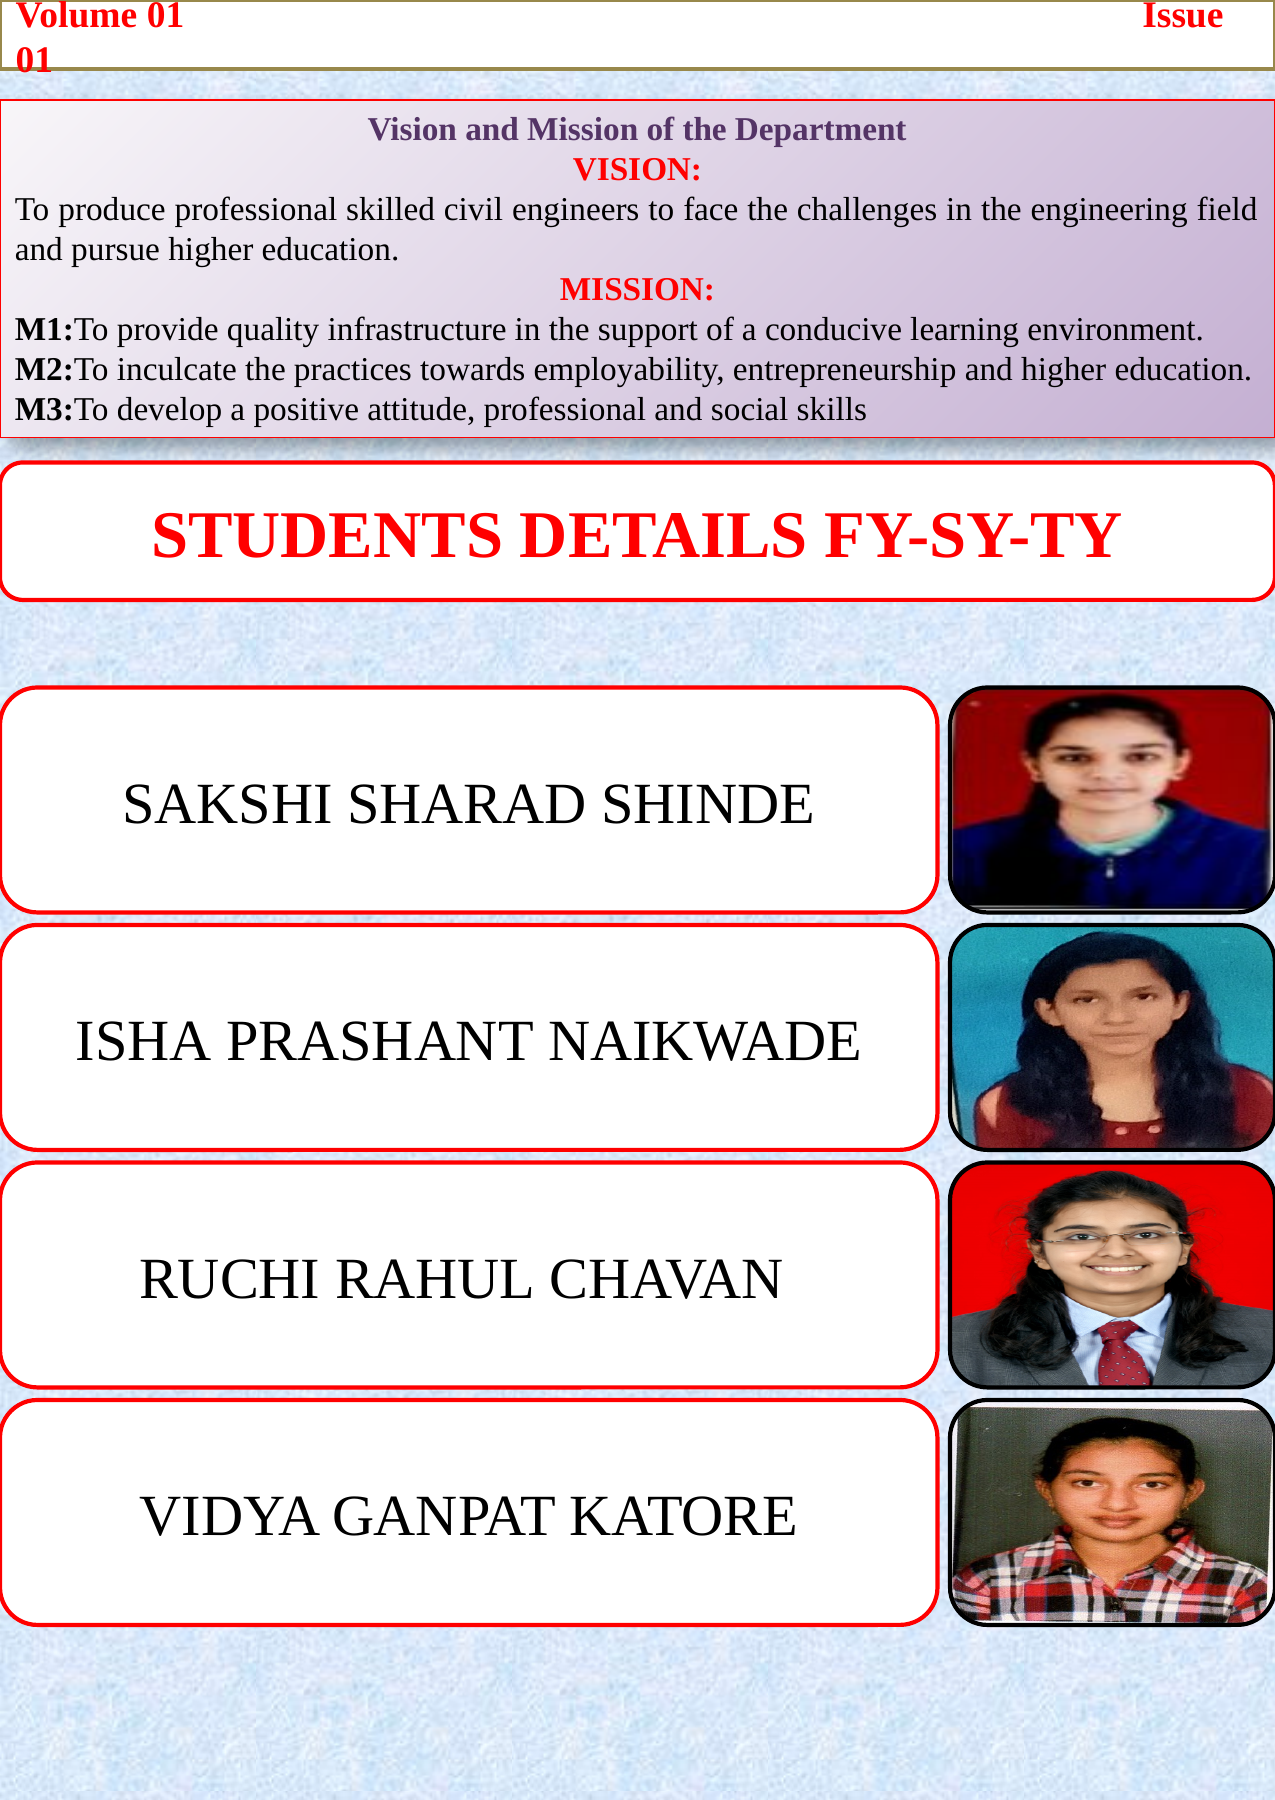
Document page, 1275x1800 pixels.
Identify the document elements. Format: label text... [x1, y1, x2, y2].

picture [0, 438, 1275, 473]
text_box SAKSHI SHARAD SHINDE [0, 685, 940, 915]
text_box [947, 1397, 1275, 1628]
text_box ISHA PRASHANT NAIKWADE [0, 922, 940, 1153]
text_box [947, 1160, 1275, 1390]
picture [0, 71, 1275, 99]
text_box Vision and Mission of the Department VISION: To produce professional skilled civil engineers to face the challenges in the engineering field and pursue higher education. MISSION: M1:To provide quality infrastructure in the support of a conducive learning environment. M2:To inculcate the practices towards employability, entrepreneurship and higher education. M3:To develop a positive attitude, professional and social skills [0, 99, 1275, 438]
picture [0, 589, 1275, 1800]
text_box [947, 922, 1275, 1153]
text_box Volume 01 Issue 01 [0, 0, 1275, 71]
text_box RUCHI RAHUL CHAVAN [0, 1160, 940, 1390]
text_box [947, 685, 1275, 915]
text_box Students Details FY-SY-TY [0, 460, 1275, 603]
text_box VIDYA GANPAT KATORE [0, 1397, 940, 1628]
